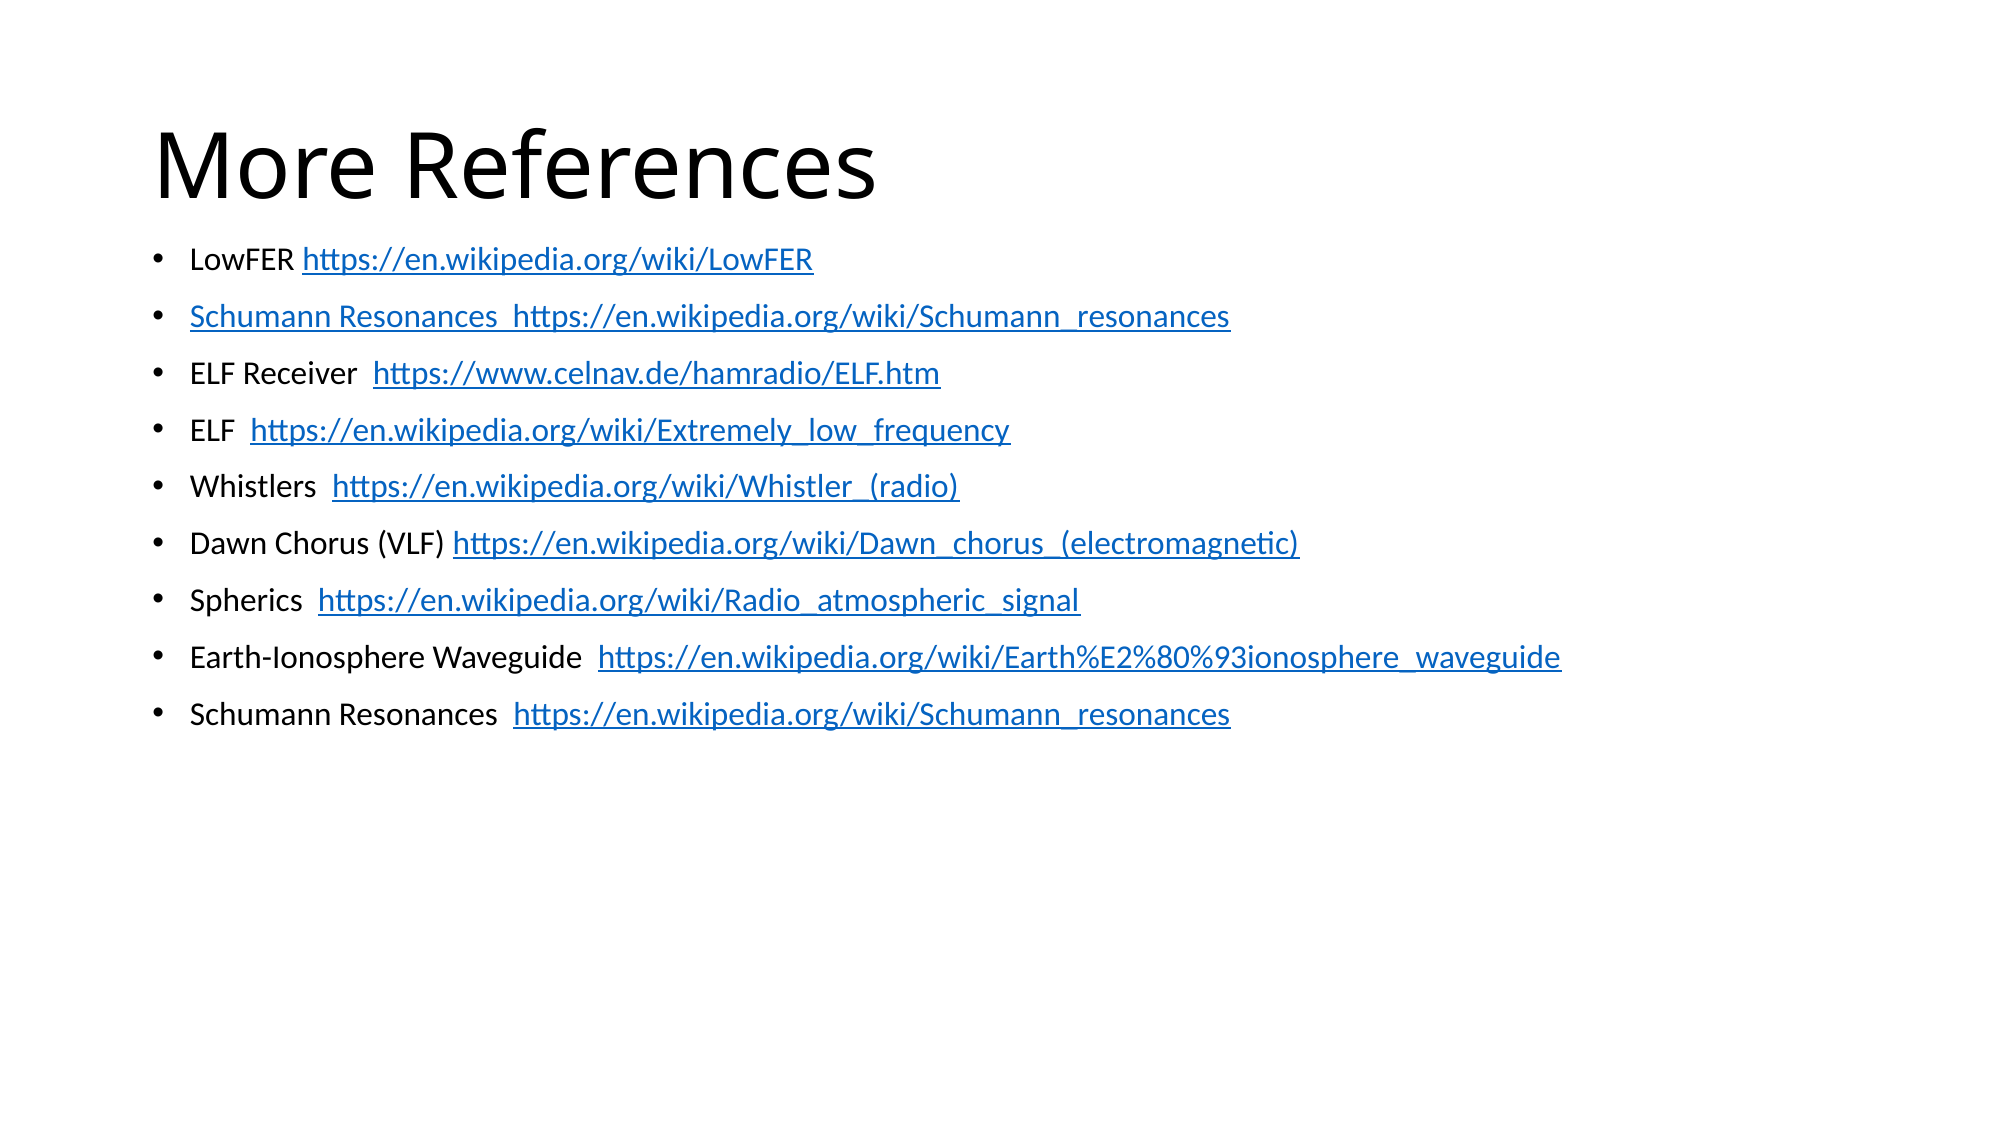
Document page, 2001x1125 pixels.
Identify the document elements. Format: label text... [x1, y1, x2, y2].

title More References [137, 59, 1863, 234]
list LowFER https://en.wikipedia.org/wiki/LowFER Schumann Resonances https://en.wikipedia.org/wiki/Schumann_resonances ELF Receiver https://www.celnav.de/hamradio/ELF.htm ELF https://en.wikipedia.org/wiki/Extremely_low_frequency Whistlers https://en.wikipedia.org/wiki/Whistler_(radio) Dawn Chorus (VLF) https://en.wikipedia.org/wiki/Dawn_chorus_(electromagnetic) Spherics https://en.wikipedia.org/wiki/Radio_atmospheric_signal Earth-Ionosphere Waveguide https://en.wikipedia.org/wiki/Earth%E2%80%93ionosphere_waveguide Schumann Resonances https://en.wikipedia.org/wiki/Schumann_resonances [137, 234, 1863, 1014]
